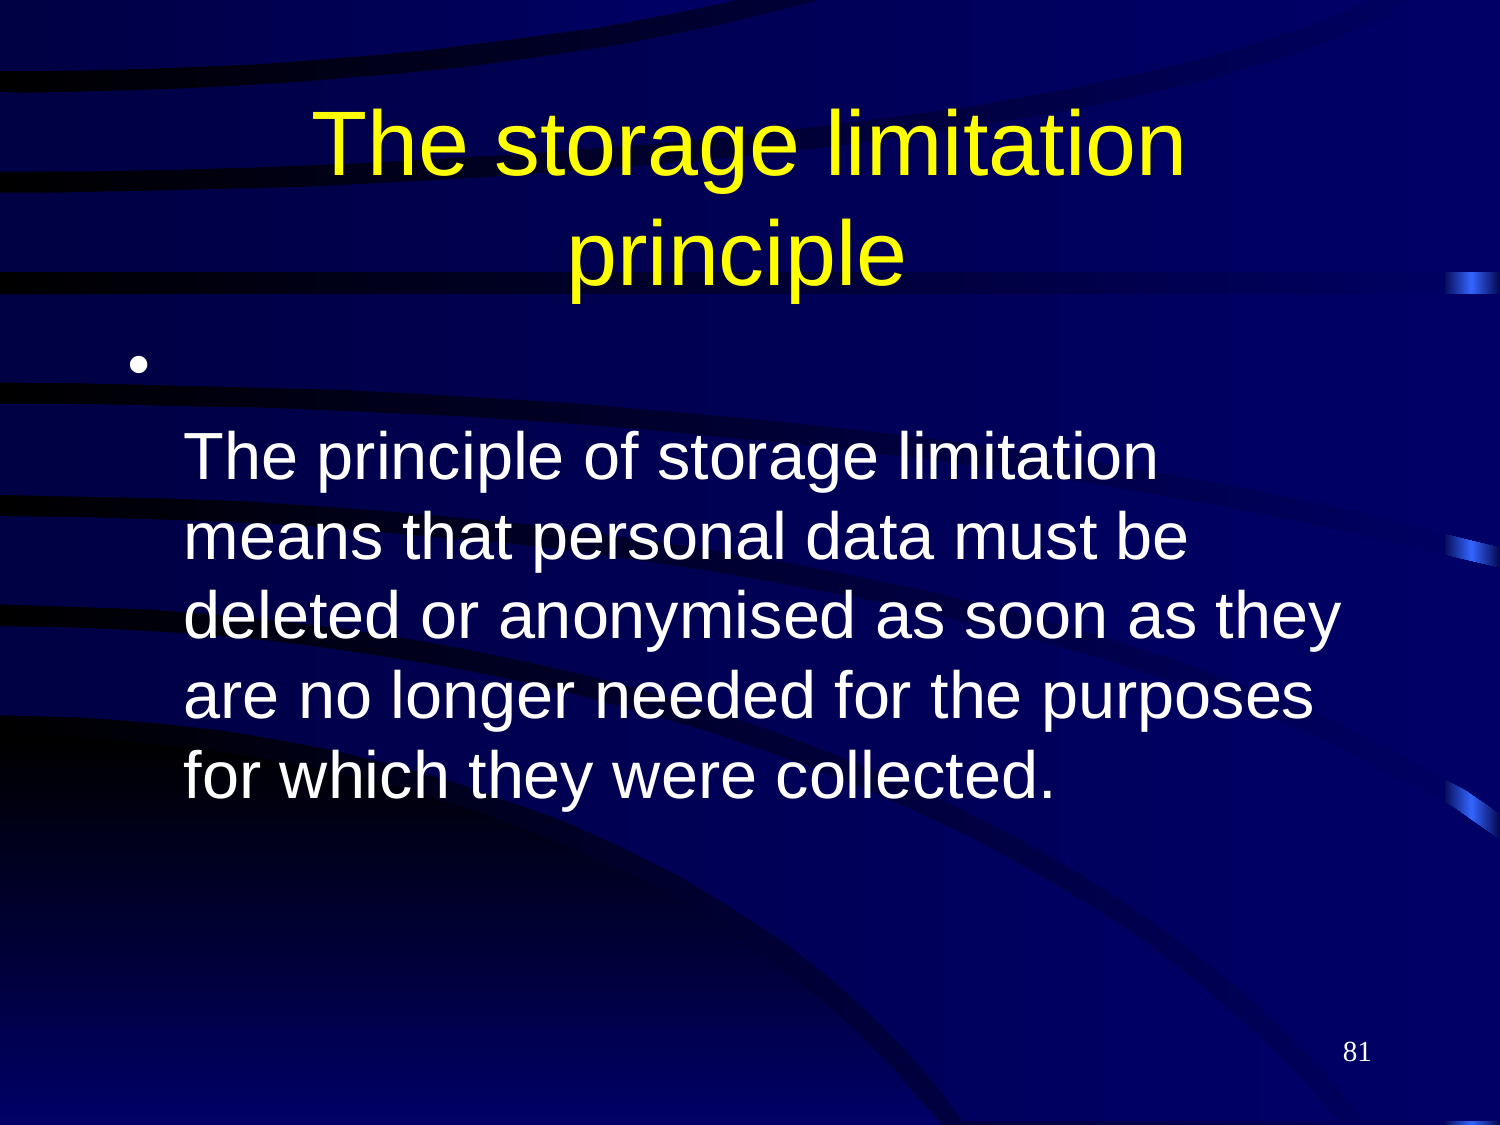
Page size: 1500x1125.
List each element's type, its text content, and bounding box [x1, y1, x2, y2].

list The principle of storage limitation means that personal data must be deleted or anonymised as soon as they are no longer needed for the purposes for which they were collected. [112, 324, 1388, 1000]
title The storage limitation principle [112, 99, 1388, 288]
slide_number 81 [1074, 1024, 1388, 1101]
